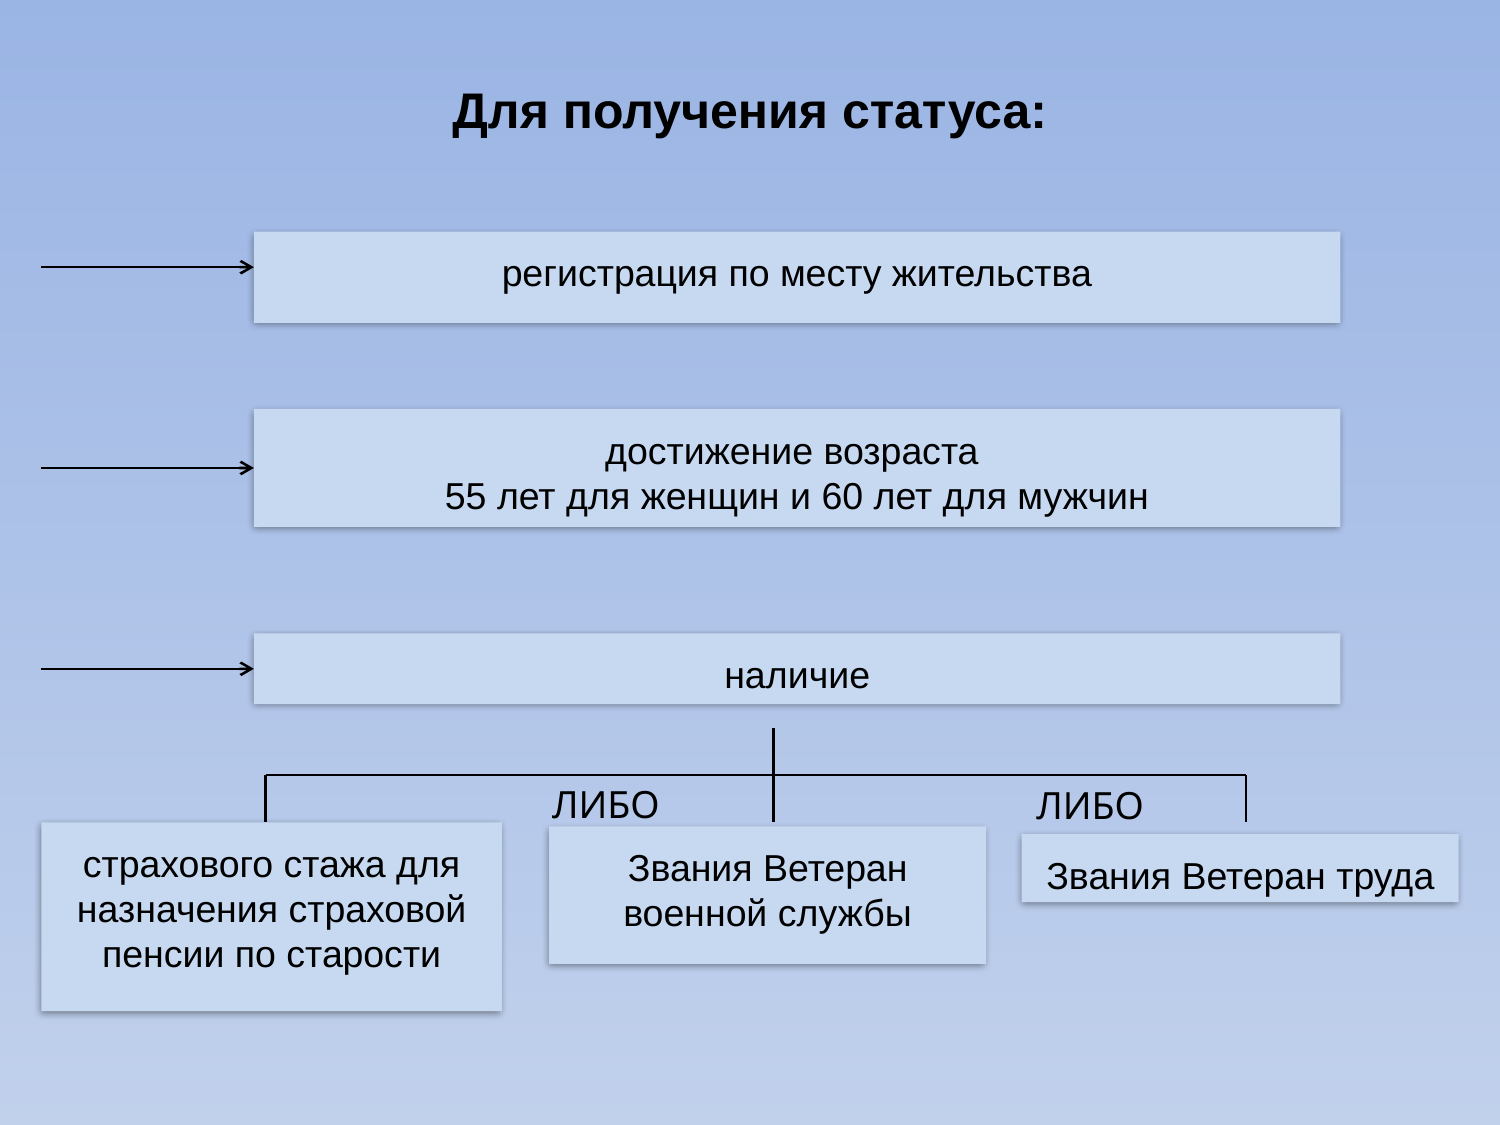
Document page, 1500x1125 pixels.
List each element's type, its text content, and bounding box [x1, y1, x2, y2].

text_box ЛИБО [1021, 784, 1164, 835]
title Для получения статуса: [75, 45, 1425, 233]
text_box наличие [253, 633, 1341, 705]
text_box достижение возраста 55 лет для женщин и 60 лет для мужчин [253, 408, 1341, 527]
text_box Звания Ветеран военной службы [549, 826, 987, 964]
text_box страхового стажа для назначения страховой пенсии по старости [41, 822, 502, 1012]
text_box регистрация по месту жительства [253, 231, 1341, 323]
text_box ЛИБО [537, 784, 680, 834]
text_box Звания Ветеран труда [1021, 834, 1459, 903]
